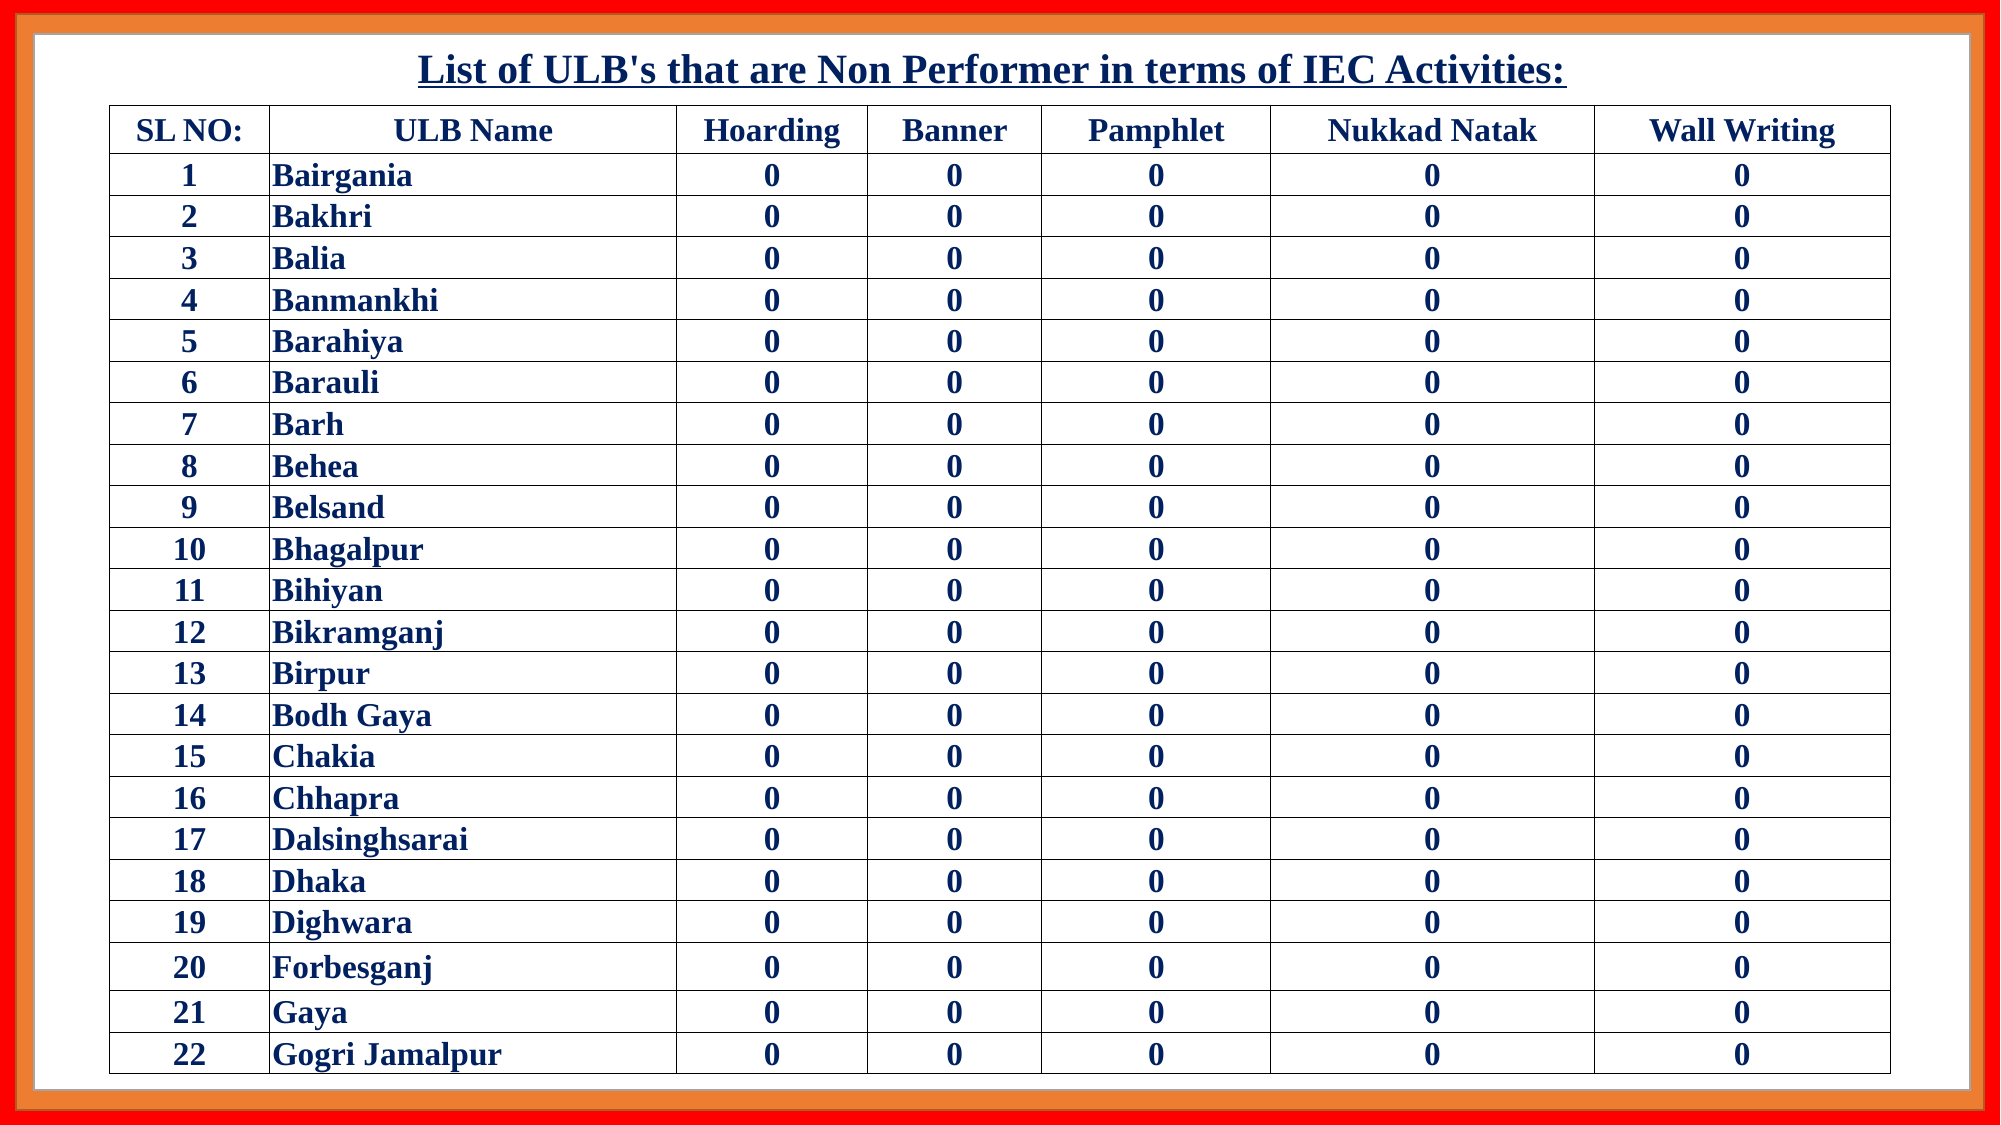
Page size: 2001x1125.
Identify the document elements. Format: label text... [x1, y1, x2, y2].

table_cell 0 [677, 991, 867, 1032]
table_cell 15 [110, 735, 269, 776]
table_cell 0 [1595, 694, 1890, 734]
table_cell 0 [677, 901, 867, 942]
table_cell 0 [1595, 445, 1890, 485]
table_cell Chhapra [270, 777, 676, 817]
table_cell 0 [677, 694, 867, 734]
table_cell 0 [1595, 943, 1890, 990]
table_cell 19 [110, 901, 269, 942]
table_cell 0 [1271, 528, 1594, 568]
table_cell 0 [868, 279, 1041, 319]
table_cell 8 [110, 445, 269, 485]
table_cell Gaya [270, 991, 676, 1032]
table_cell 2 [110, 196, 269, 236]
table_cell 0 [677, 860, 867, 900]
table_cell Dighwara [270, 901, 676, 942]
table_cell 0 [677, 818, 867, 859]
table_cell 0 [868, 652, 1041, 693]
table_cell Banmankhi [270, 279, 676, 319]
table_cell 7 [110, 403, 269, 444]
table_cell Bairgania [270, 154, 676, 195]
table_header Nukkad Natak [1271, 106, 1594, 153]
table_cell 0 [1042, 154, 1270, 195]
table_cell 0 [1271, 486, 1594, 527]
table_cell Gogri Jamalpur [270, 1033, 676, 1073]
table_cell 4 [110, 279, 269, 319]
table_cell 0 [1595, 818, 1890, 859]
table_cell 0 [1271, 279, 1594, 319]
table_cell 3 [110, 237, 269, 278]
table_cell 0 [1042, 991, 1270, 1032]
table_cell Birpur [270, 652, 676, 693]
table_cell 0 [1042, 777, 1270, 817]
table_cell 0 [1042, 279, 1270, 319]
table_cell 0 [677, 279, 867, 319]
table_cell Barauli [270, 362, 676, 402]
table_cell 0 [677, 611, 867, 651]
table_cell 0 [1271, 1033, 1594, 1073]
table_cell Barh [270, 403, 676, 444]
table_cell 0 [868, 735, 1041, 776]
table_cell 0 [677, 154, 867, 195]
table_cell 0 [1595, 154, 1890, 195]
table_cell Bodh Gaya [270, 694, 676, 734]
table_cell 18 [110, 860, 269, 900]
table_header Pamphlet [1042, 106, 1270, 153]
table_header ULB Name [270, 106, 676, 153]
table_cell 0 [868, 196, 1041, 236]
table_cell 0 [868, 154, 1041, 195]
table_cell 0 [1042, 901, 1270, 942]
table_cell 0 [1042, 569, 1270, 610]
table_cell Forbesganj [270, 943, 676, 990]
table_cell 0 [1271, 652, 1594, 693]
table_cell Bikramganj [270, 611, 676, 651]
table_cell 0 [1271, 320, 1594, 361]
table_cell 0 [1042, 196, 1270, 236]
table_header Wall Writing [1595, 106, 1890, 153]
table_cell Dalsinghsarai [270, 818, 676, 859]
text_box List of ULB's that are Non Performer in terms of IEC Activities: [0, 34, 1985, 99]
table_cell 0 [1042, 943, 1270, 990]
table_cell Balia [270, 237, 676, 278]
table_cell 0 [1595, 735, 1890, 776]
table_cell 0 [1042, 611, 1270, 651]
table_cell 0 [677, 569, 867, 610]
table_cell 0 [1042, 860, 1270, 900]
table_cell 0 [1595, 1033, 1890, 1073]
table_cell 0 [1271, 735, 1594, 776]
table_cell 0 [1595, 777, 1890, 817]
table_cell 5 [110, 320, 269, 361]
table_cell 0 [868, 694, 1041, 734]
table_cell 14 [110, 694, 269, 734]
table_cell 0 [677, 445, 867, 485]
table_cell 0 [1271, 569, 1594, 610]
table_cell 0 [1042, 735, 1270, 776]
table_cell 13 [110, 652, 269, 693]
table_cell 0 [868, 237, 1041, 278]
table_cell Behea [270, 445, 676, 485]
table_cell 0 [1595, 860, 1890, 900]
table_cell Dhaka [270, 860, 676, 900]
table_cell 0 [1042, 1033, 1270, 1073]
table_cell 21 [110, 991, 269, 1032]
table_cell 0 [868, 991, 1041, 1032]
table_cell 20 [110, 943, 269, 990]
table_cell 9 [110, 486, 269, 527]
table_cell Bhagalpur [270, 528, 676, 568]
table_cell 0 [1271, 777, 1594, 817]
table_cell Bihiyan [270, 569, 676, 610]
table_cell 0 [1271, 403, 1594, 444]
table_cell 0 [1271, 445, 1594, 485]
table_cell 0 [868, 528, 1041, 568]
table_cell 0 [1042, 528, 1270, 568]
table_cell 1 [110, 154, 269, 195]
table_cell 0 [677, 486, 867, 527]
table_cell 0 [1595, 991, 1890, 1032]
table_cell 0 [1042, 403, 1270, 444]
table_cell 0 [1595, 196, 1890, 236]
table_cell 0 [868, 569, 1041, 610]
table_cell 0 [1042, 320, 1270, 361]
table_cell 0 [868, 818, 1041, 859]
table_cell 0 [1271, 943, 1594, 990]
table_cell 16 [110, 777, 269, 817]
table_cell 0 [1042, 362, 1270, 402]
table_cell 0 [868, 860, 1041, 900]
table_cell 0 [1042, 694, 1270, 734]
table_cell 17 [110, 818, 269, 859]
table_cell 0 [868, 486, 1041, 527]
table_cell 0 [1271, 362, 1594, 402]
table_cell 0 [868, 1033, 1041, 1073]
table_cell 0 [677, 1033, 867, 1073]
table_cell 0 [1595, 237, 1890, 278]
table_cell 0 [677, 943, 867, 990]
table_cell 0 [1271, 818, 1594, 859]
table_cell 0 [1271, 611, 1594, 651]
table_cell 0 [677, 320, 867, 361]
table_cell 0 [1595, 652, 1890, 693]
table_cell 0 [1271, 901, 1594, 942]
table_cell 0 [677, 403, 867, 444]
table_cell 0 [868, 901, 1041, 942]
table_cell 0 [868, 362, 1041, 402]
table_cell 0 [1595, 569, 1890, 610]
table_cell Barahiya [270, 320, 676, 361]
table_cell 0 [1271, 237, 1594, 278]
table_cell 0 [1595, 320, 1890, 361]
table_cell 0 [868, 777, 1041, 817]
table_cell 0 [1042, 445, 1270, 485]
table_cell 0 [1595, 901, 1890, 942]
table_cell 0 [1595, 362, 1890, 402]
table_cell 0 [868, 403, 1041, 444]
table_cell 11 [110, 569, 269, 610]
table_cell Bakhri [270, 196, 676, 236]
table_cell 0 [677, 735, 867, 776]
table_cell Chakia [270, 735, 676, 776]
table_cell 0 [1595, 486, 1890, 527]
table_cell 0 [677, 196, 867, 236]
table_cell 0 [677, 237, 867, 278]
table_cell 0 [1595, 279, 1890, 319]
table_cell 0 [1042, 652, 1270, 693]
table_cell Belsand [270, 486, 676, 527]
table_cell 0 [677, 362, 867, 402]
table_cell 0 [677, 777, 867, 817]
table_cell 0 [677, 528, 867, 568]
table_cell 0 [868, 445, 1041, 485]
table_cell 0 [1271, 860, 1594, 900]
table_cell 6 [110, 362, 269, 402]
table_cell 0 [1595, 403, 1890, 444]
table_cell 0 [1595, 611, 1890, 651]
table_cell 0 [1271, 694, 1594, 734]
table_cell 10 [110, 528, 269, 568]
table_cell 0 [868, 611, 1041, 651]
table_header SL NO: [110, 106, 269, 153]
table_cell 0 [1271, 154, 1594, 195]
table_header Banner [868, 106, 1041, 153]
table_cell 0 [1595, 528, 1890, 568]
table_cell 0 [1271, 991, 1594, 1032]
table_cell 0 [868, 320, 1041, 361]
table_cell 0 [1042, 486, 1270, 527]
table_cell 12 [110, 611, 269, 651]
table_header Hoarding [677, 106, 867, 153]
table_cell 22 [110, 1033, 269, 1073]
table_cell 0 [677, 652, 867, 693]
table_cell 0 [1042, 237, 1270, 278]
table_cell 0 [1271, 196, 1594, 236]
table_cell 0 [868, 943, 1041, 990]
table_cell 0 [1042, 818, 1270, 859]
